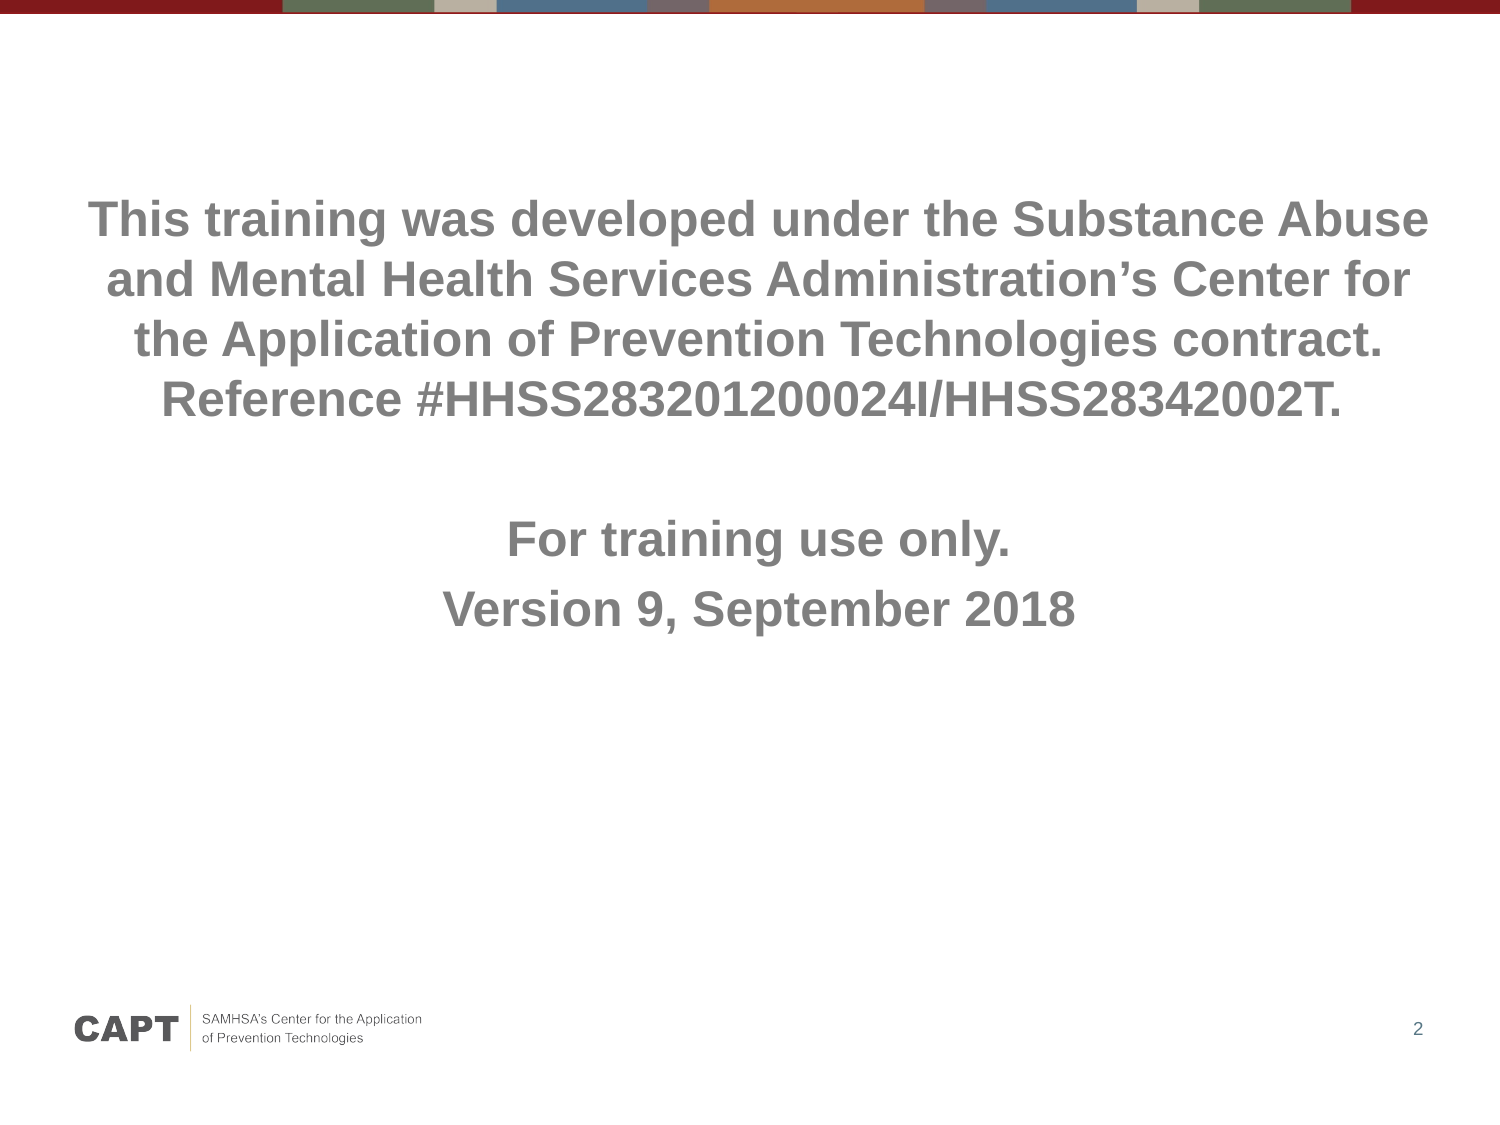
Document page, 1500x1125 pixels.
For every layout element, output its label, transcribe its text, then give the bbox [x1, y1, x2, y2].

subtitle This training was developed under the Substance Abuse and Mental Health Services Administration’s Center for the Application of Prevention Technologies contract. Reference #HHSS283201200024I/HHSS28342002T. For training use only. Version 9, September 2018 [66, 178, 1453, 910]
picture [54, 998, 442, 1063]
picture [0, 0, 1500, 14]
